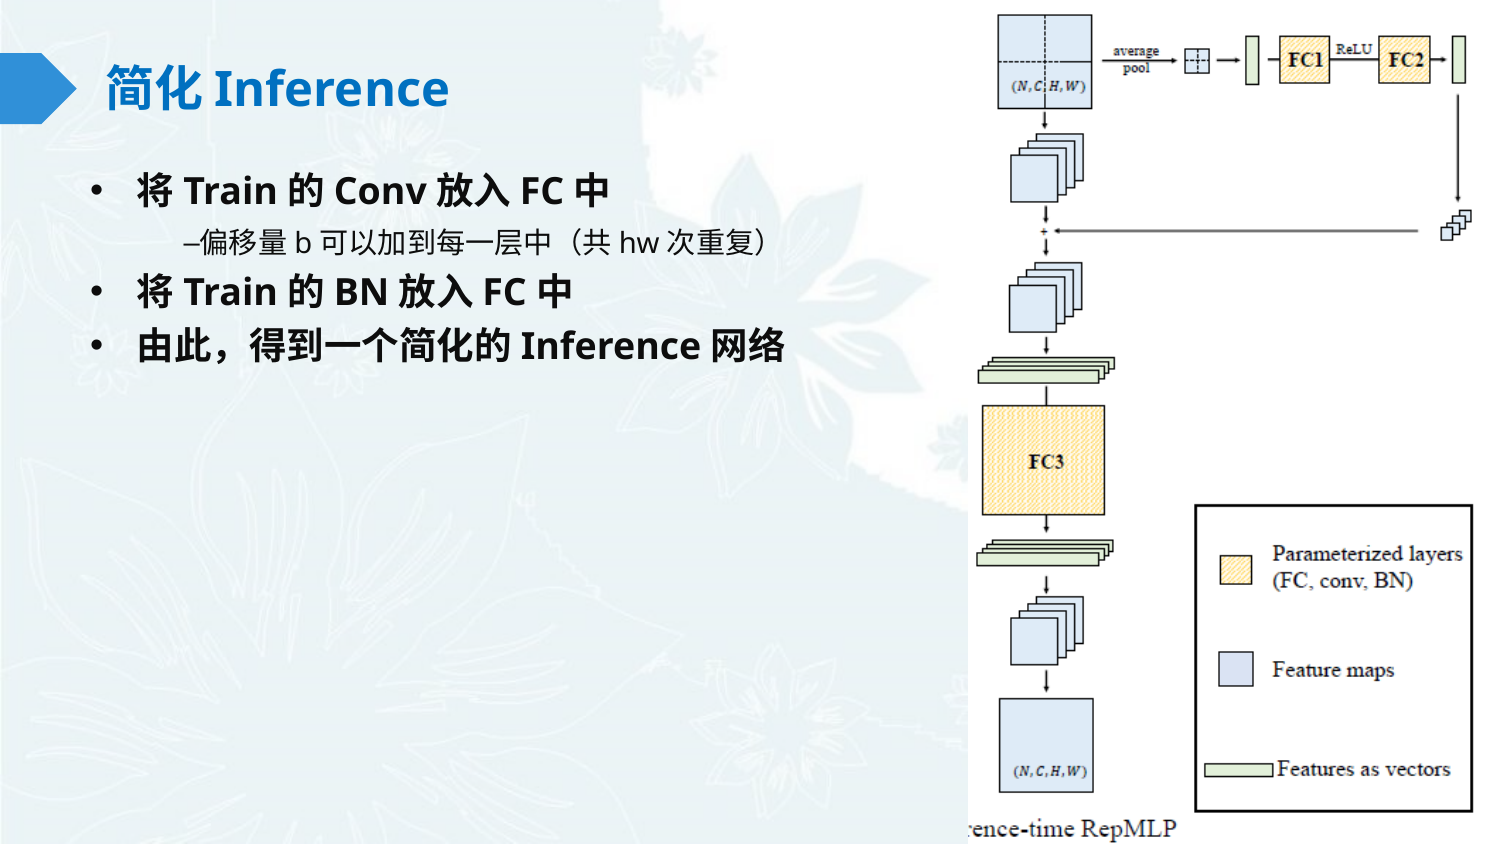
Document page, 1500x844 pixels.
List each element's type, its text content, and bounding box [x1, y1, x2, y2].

title 简化Inference [90, 49, 963, 124]
list 将Train的Conv放入FC中 偏移量b可以加到每一层中（共hw次重复） 将Train的BN放入FC中 由此，得到一个简化的Inference网络 [75, 150, 963, 754]
picture [968, 0, 1500, 844]
